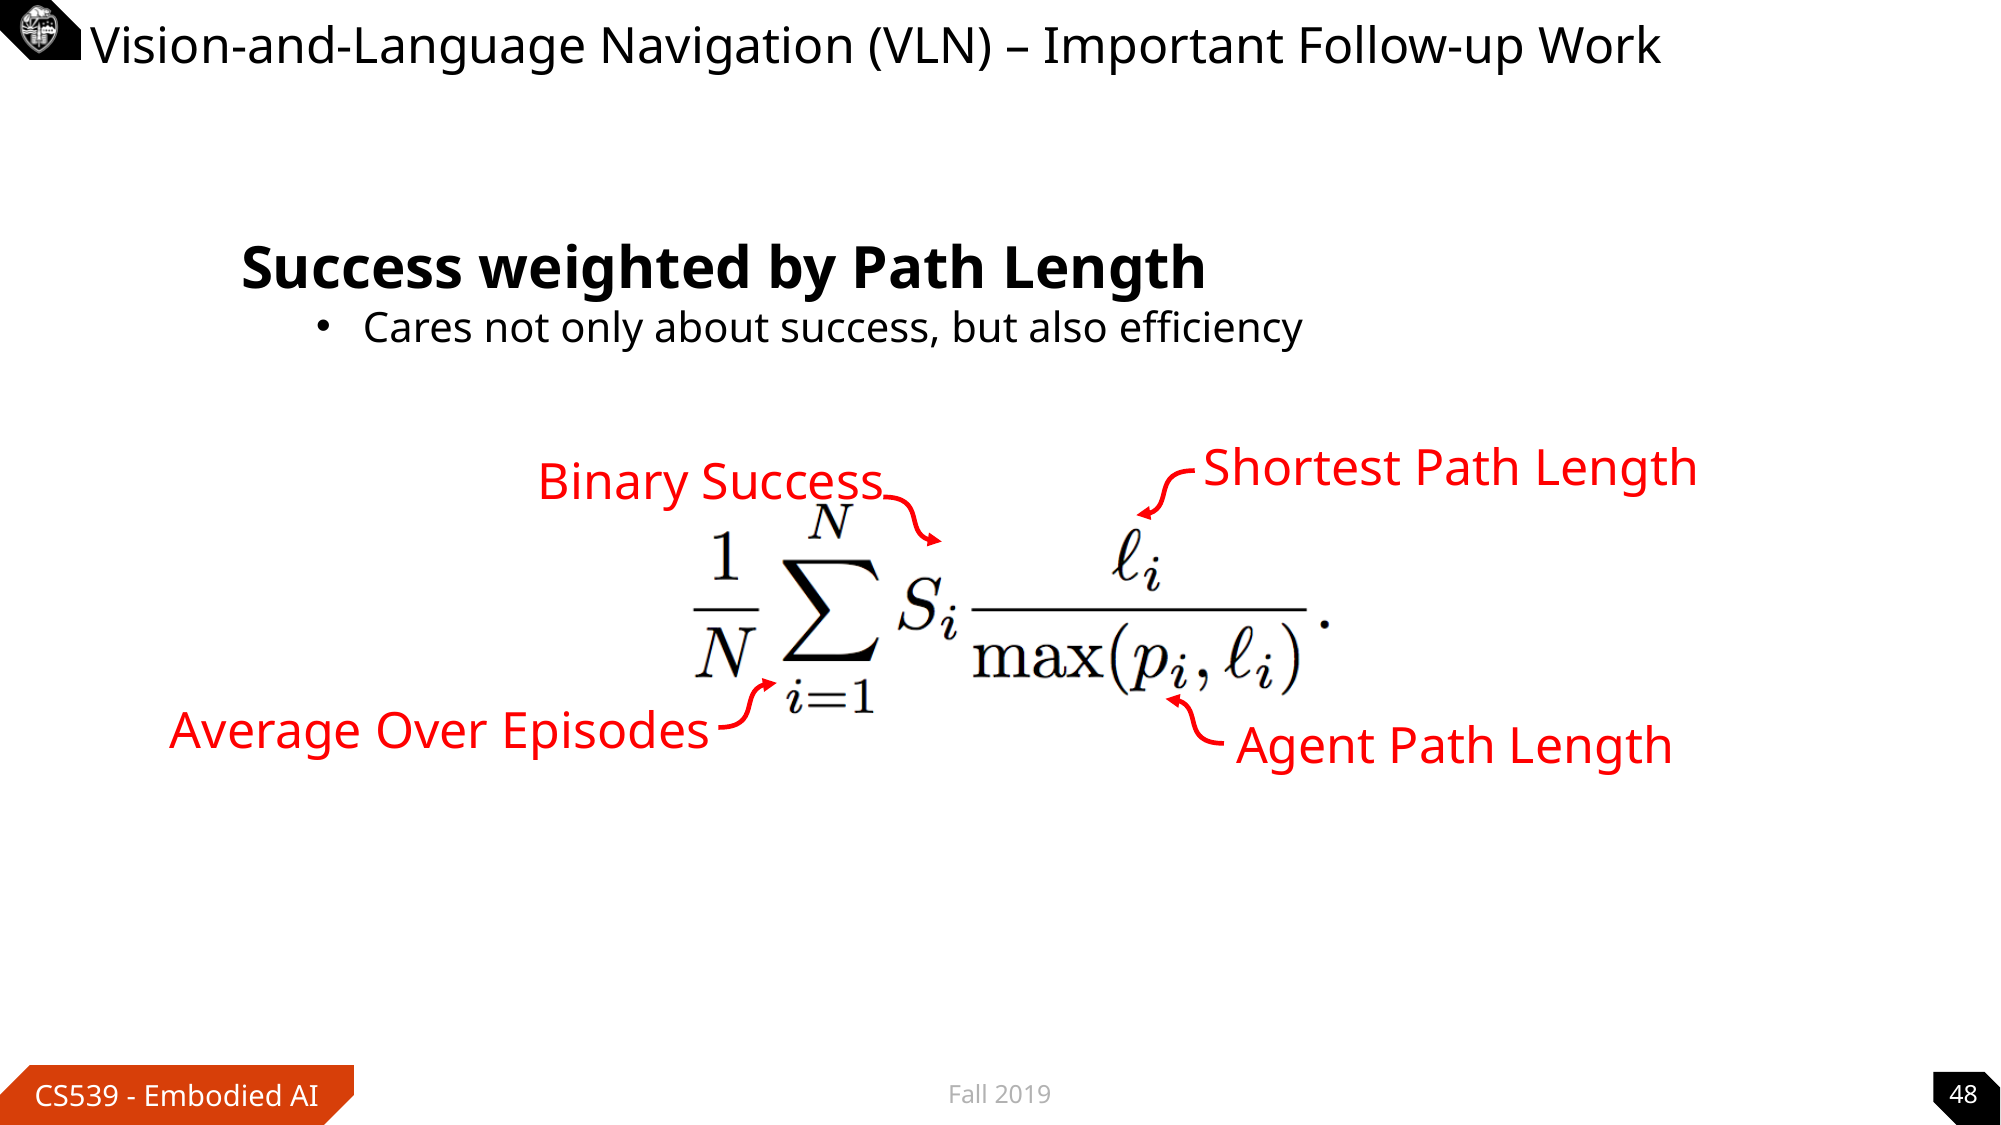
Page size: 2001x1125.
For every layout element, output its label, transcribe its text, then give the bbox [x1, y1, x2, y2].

footer Fall 2019 [662, 1065, 1338, 1125]
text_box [154, 682, 777, 767]
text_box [1165, 698, 1687, 783]
title Vision-and-Language Navigation (VLN) – Important Follow-up Work [0, 17, 1699, 77]
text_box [528, 441, 942, 542]
slide_number 48 [1933, 1071, 1994, 1119]
picture [657, 463, 1373, 739]
text_box Success weighted by Path Length Cares not only about success, but also efficiency [226, 222, 1318, 358]
picture [19, 5, 59, 17]
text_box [1136, 427, 1709, 516]
